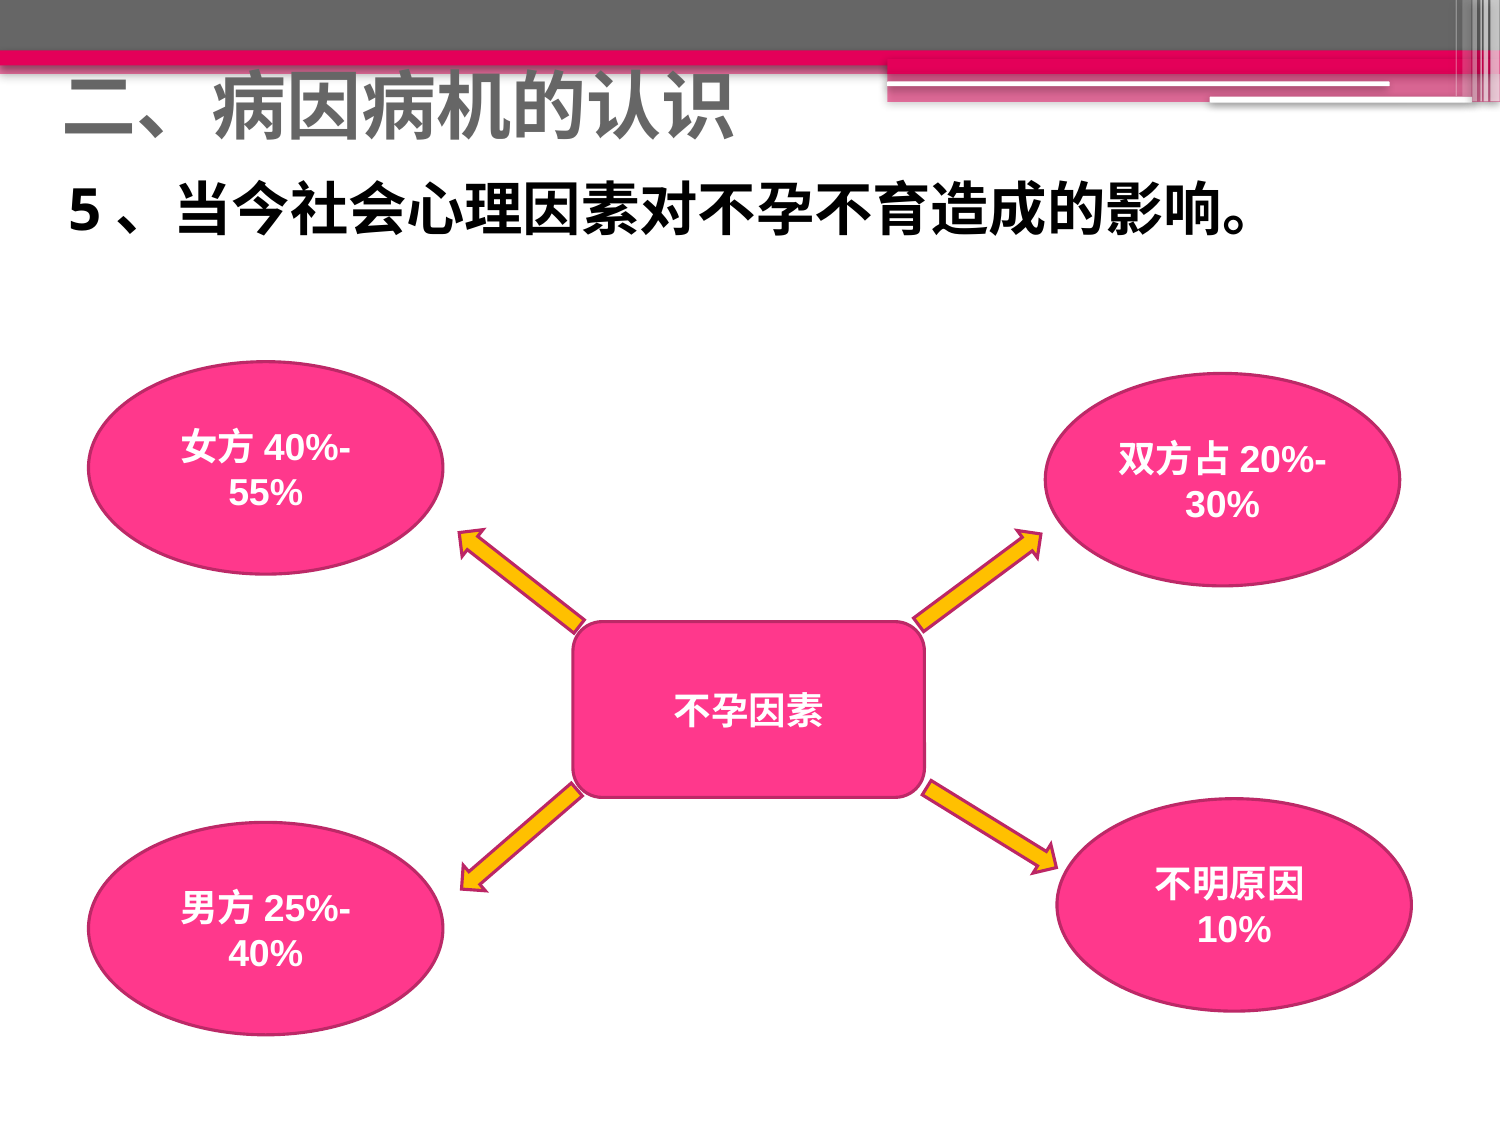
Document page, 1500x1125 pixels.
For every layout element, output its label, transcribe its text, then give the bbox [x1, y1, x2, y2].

title 二、病因病机的认识 [46, 89, 973, 163]
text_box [88, 361, 1412, 1036]
list 5、当今社会心理因素对不孕不育造成的影响。 [34, 163, 1466, 1083]
